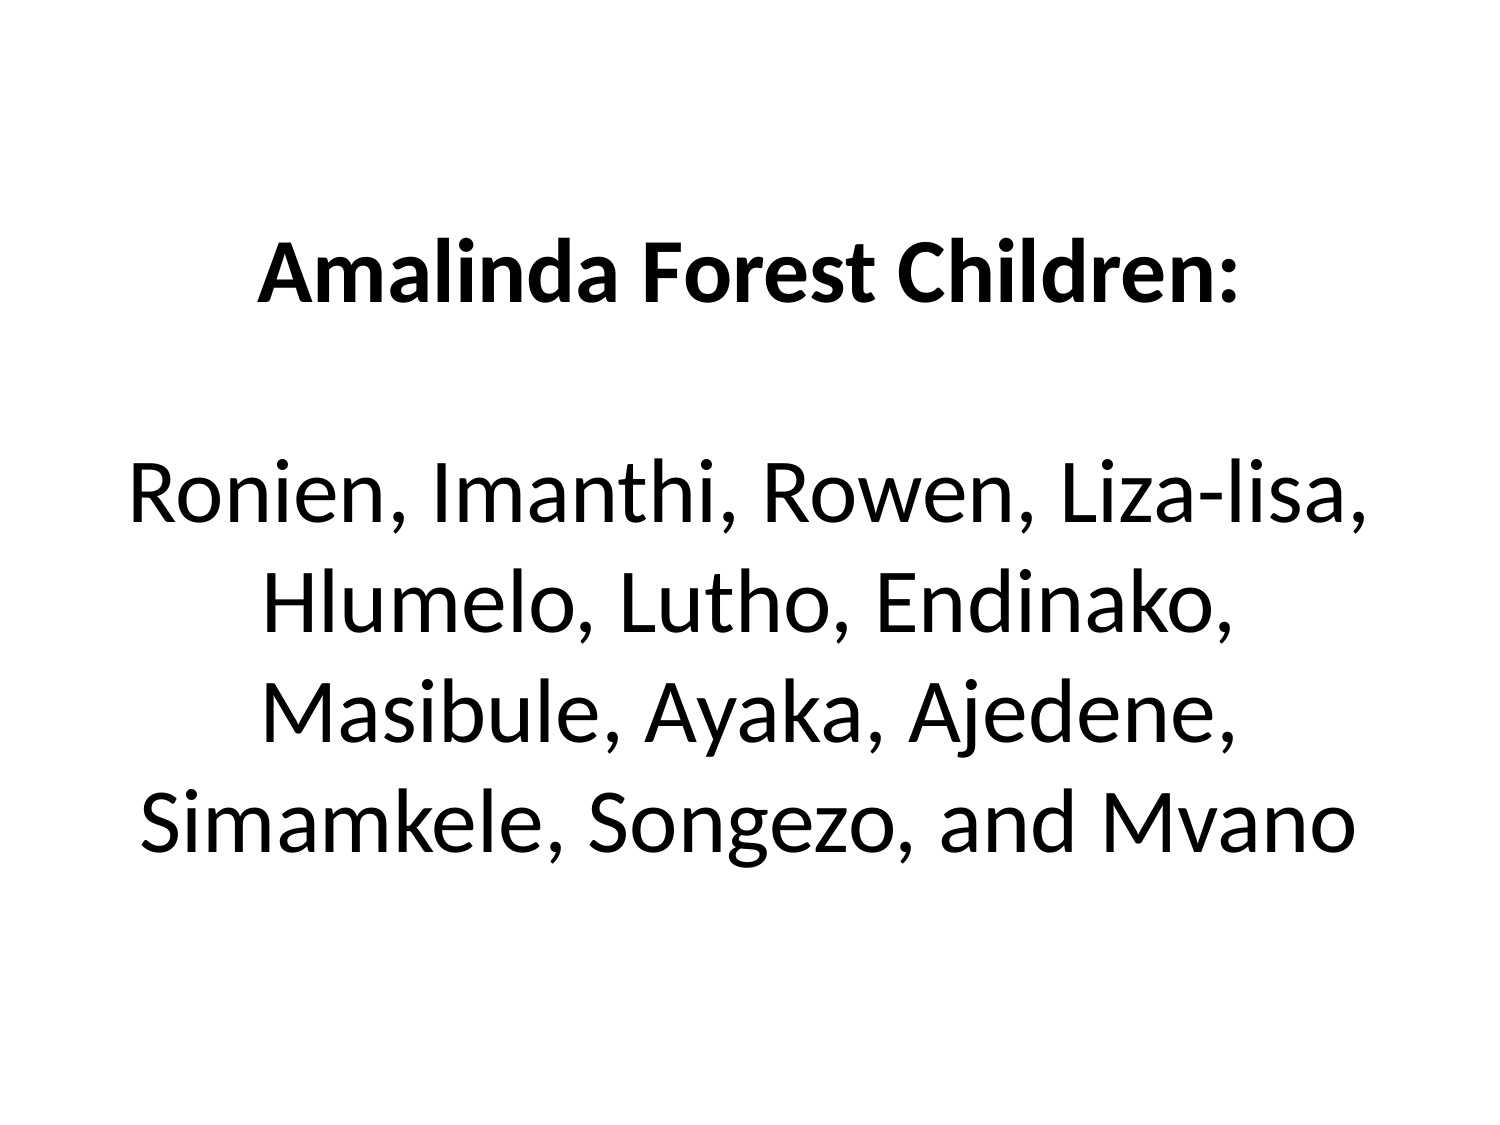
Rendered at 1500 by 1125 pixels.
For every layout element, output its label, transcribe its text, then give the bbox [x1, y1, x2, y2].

title Amalinda Forest Children: Ronien, Imanthi, Rowen, Liza-lisa, Hlumelo, Lutho, Endinako, Masibule, Ayaka, Ajedene, Simamkele, Songezo, and Mvano [75, 45, 1425, 1038]
